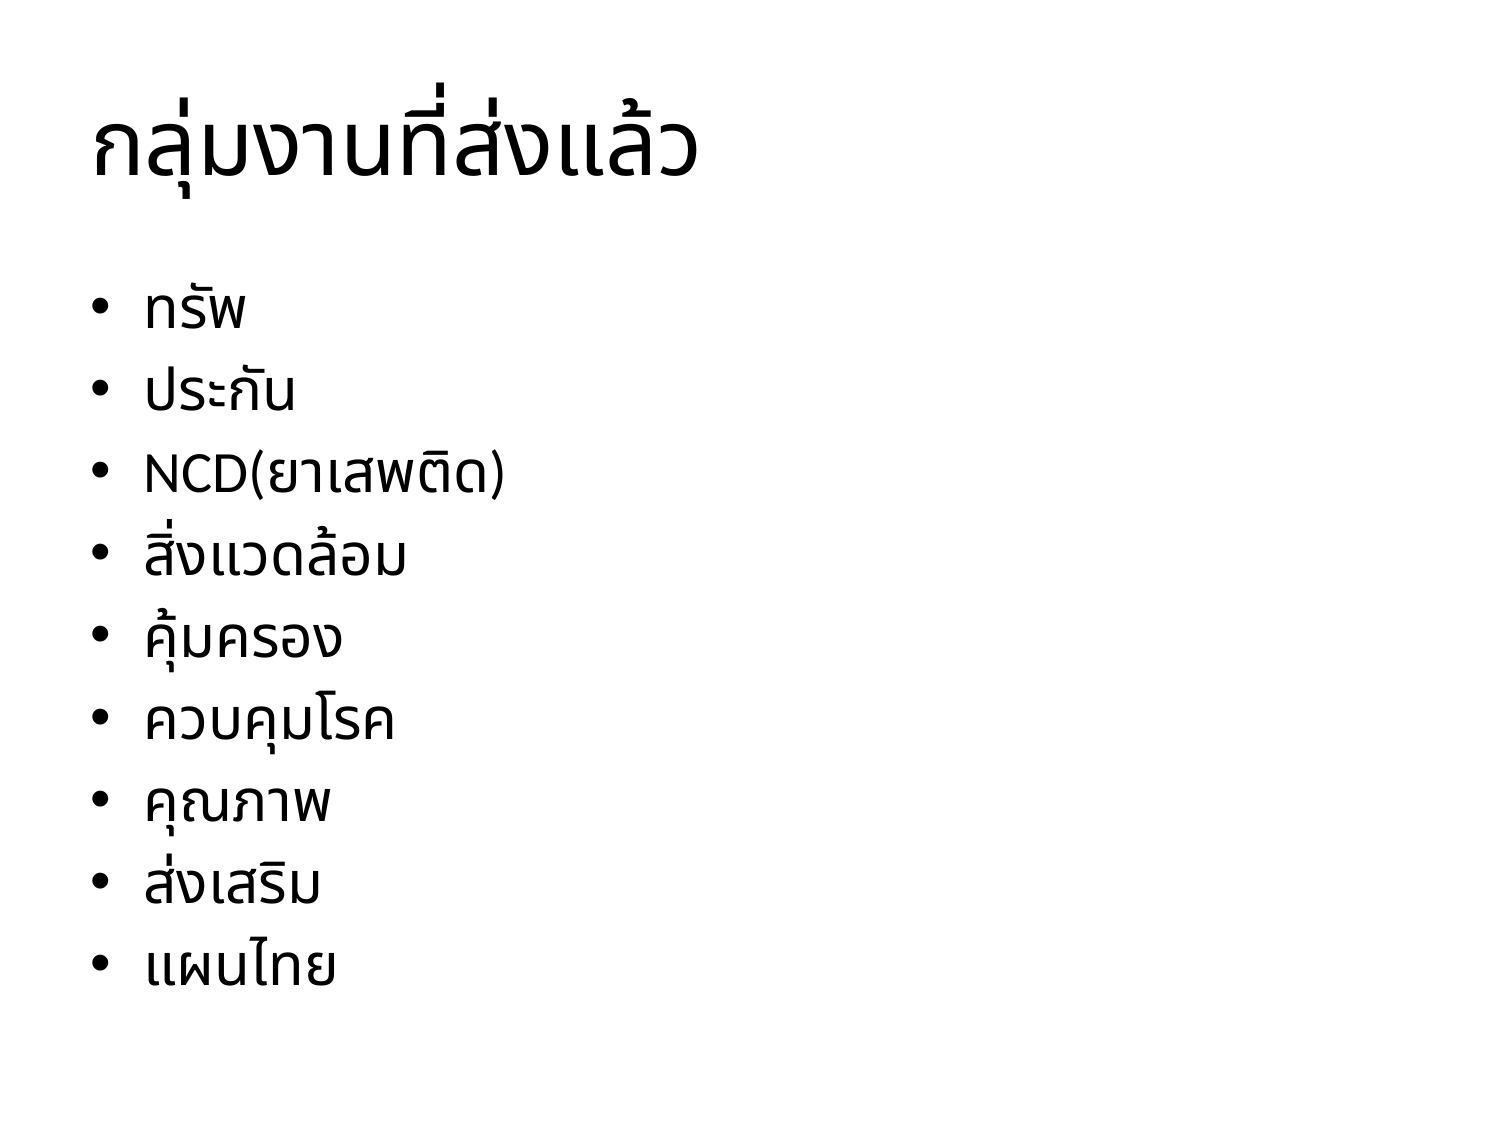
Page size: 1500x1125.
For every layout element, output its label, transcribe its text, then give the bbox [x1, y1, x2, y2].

list ทรัพ ประกัน NCD(ยาเสพติด) สิ่งแวดล้อม คุ้มครอง ควบคุมโรค คุณภาพ ส่งเสริม แผนไทย [75, 262, 1425, 1005]
title กลุ่มงานที่ส่งแล้ว [75, 45, 1425, 233]
